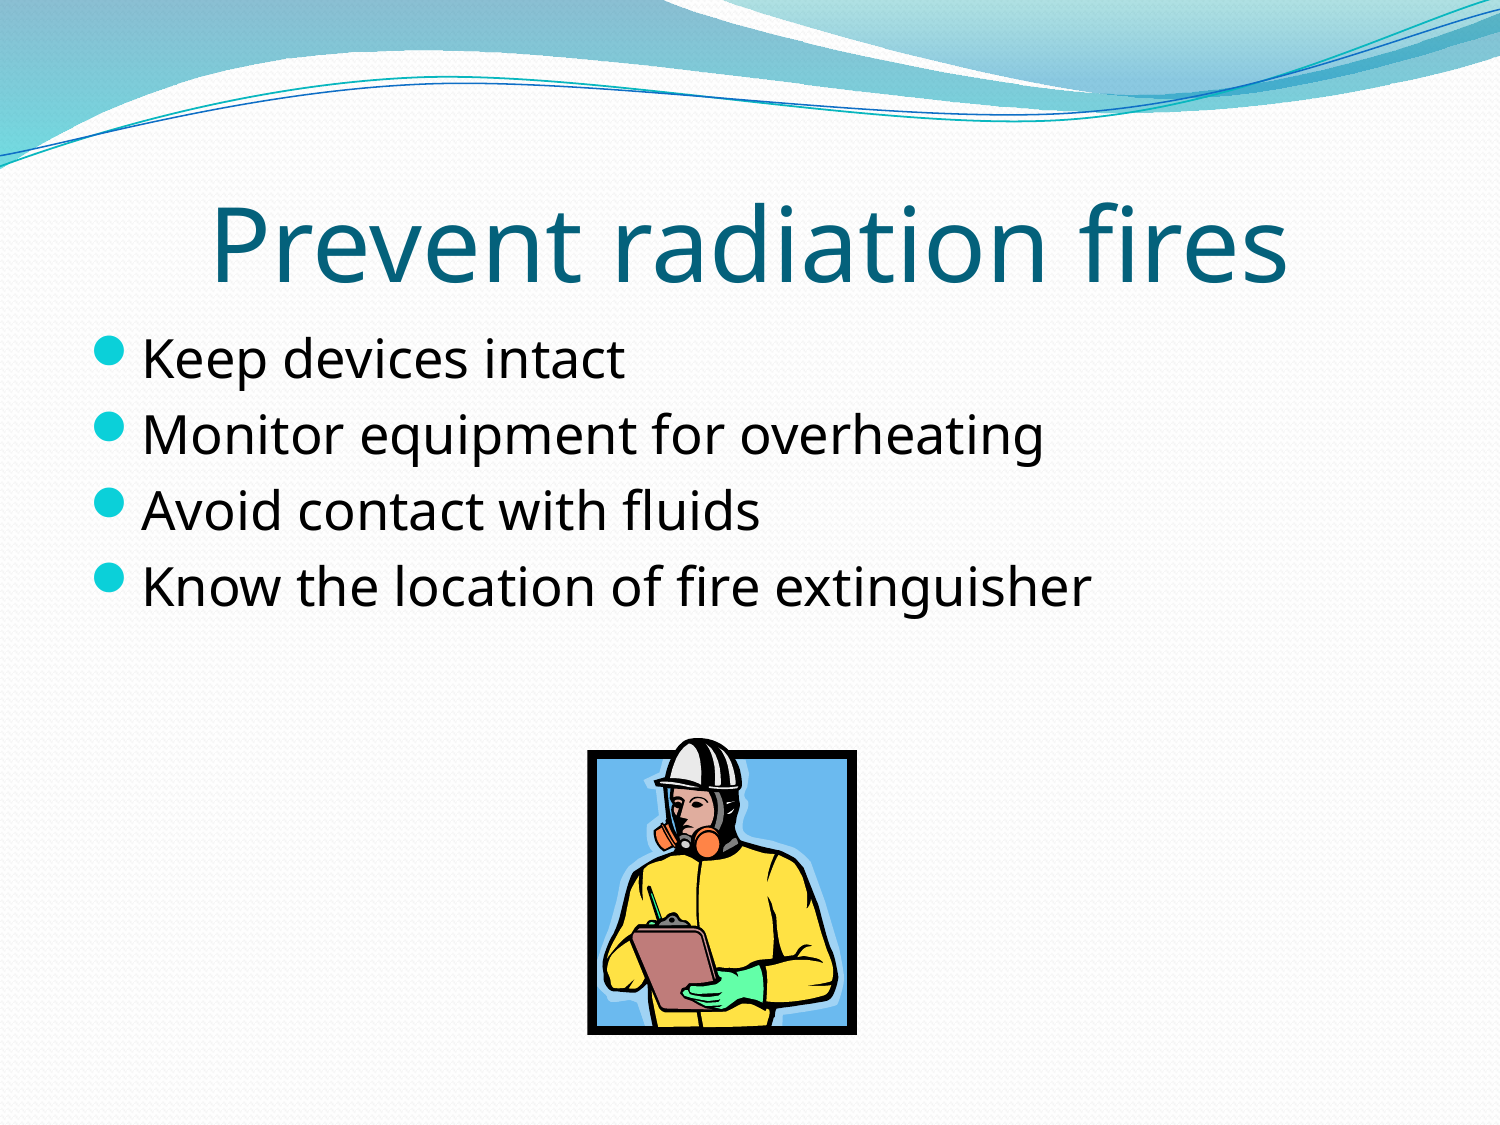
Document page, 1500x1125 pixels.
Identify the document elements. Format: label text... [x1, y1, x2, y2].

list Keep devices intact Monitor equipment for overheating Avoid contact with fluids Know the location of fire extinguisher [75, 317, 1425, 1038]
picture [587, 737, 858, 1036]
title Prevent radiation fires [75, 115, 1425, 303]
